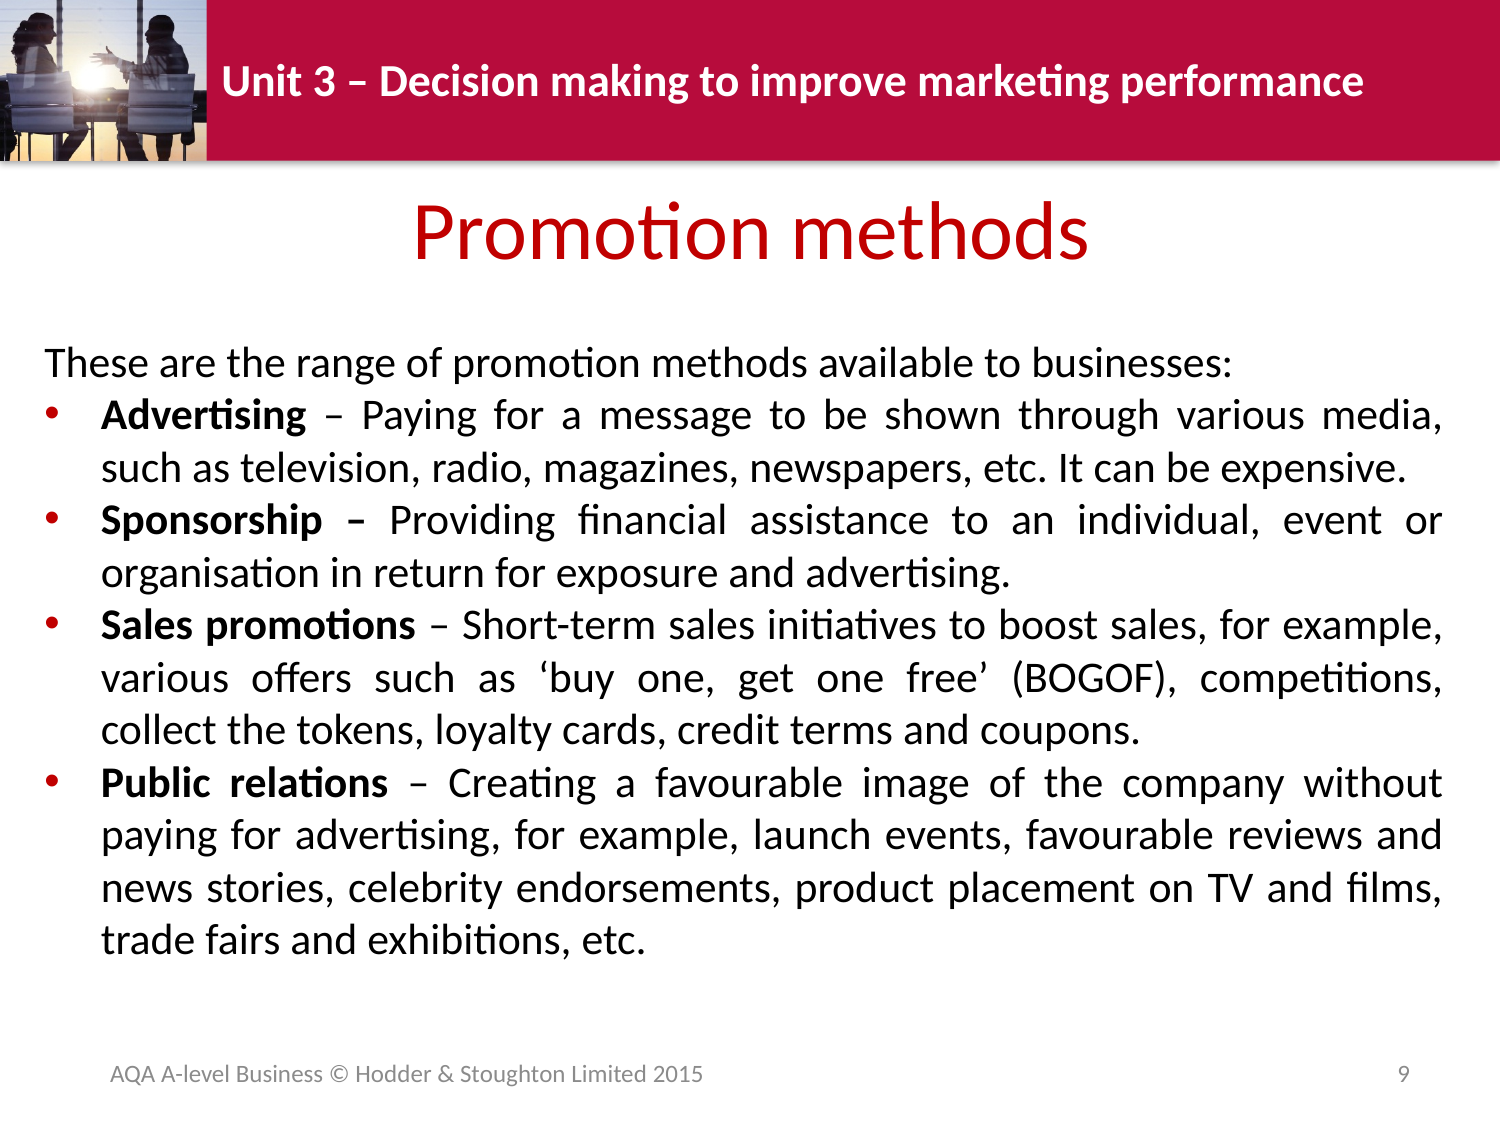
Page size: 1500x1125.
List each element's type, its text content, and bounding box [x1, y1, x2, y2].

picture [0, 0, 207, 161]
footer AQA A-level Business © Hodder & Stoughton Limited 2015 [76, 1042, 739, 1103]
title Promotion methods [76, 160, 1427, 291]
slide_number 9 [1074, 1042, 1425, 1103]
list These are the range of promotion methods available to businesses: Advertising – Paying for a message to be shown through various media, such as television, radio, magazines, newspapers, etc. It can be expensive. Sponsorship – Providing financial assistance to an individual, event or organisation in return for exposure and advertising. Sales promotions – Short-term sales initiatives to boost sales, for example, various offers such as ‘buy one, get one free’ (BOGOF), competitions, collect the tokens, loyalty cards, credit terms and coupons. Public relations – Creating a favourable image of the company without paying for advertising, for example, launch events, favourable reviews and news stories, celebrity endorsements, product placement on TV and films, trade fairs and exhibitions, etc. [29, 326, 1459, 1071]
